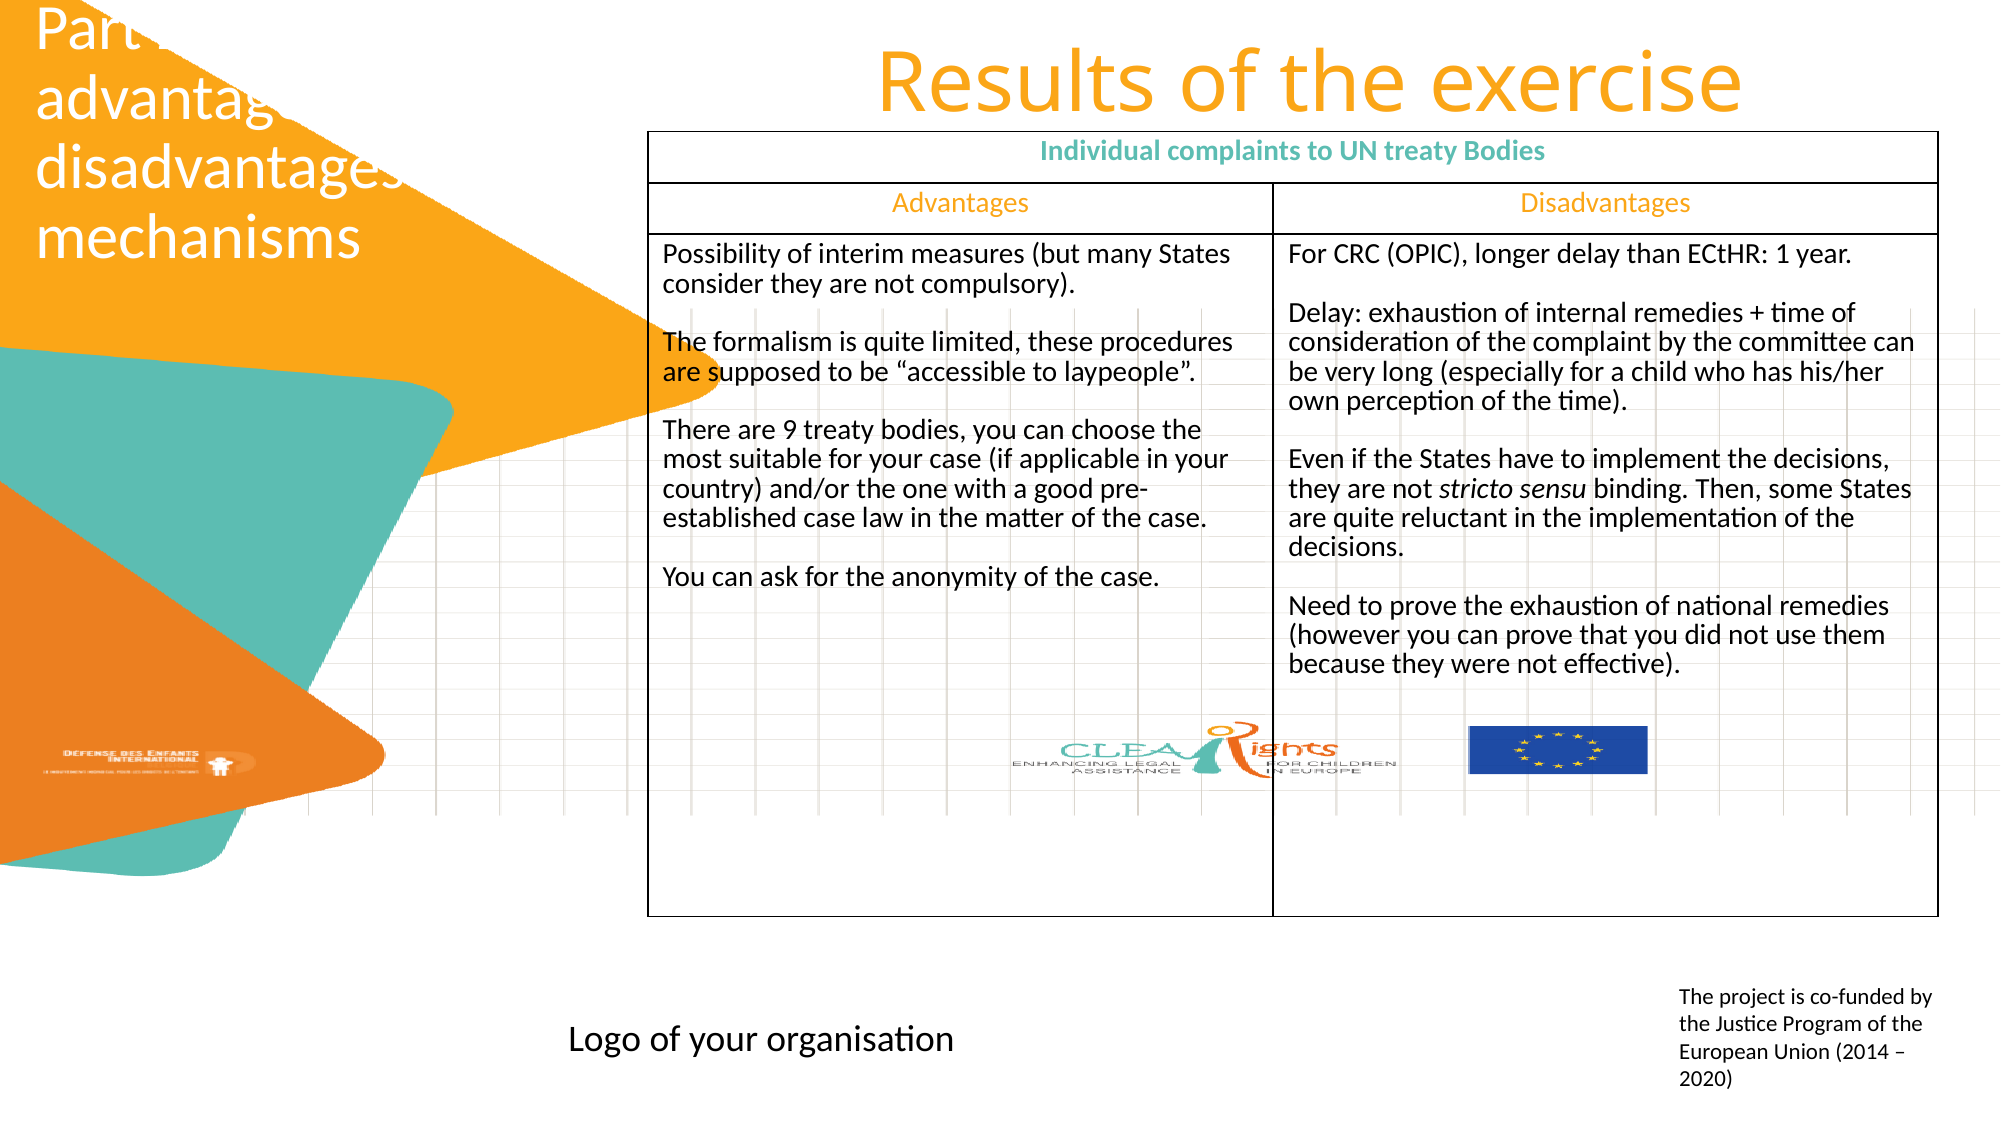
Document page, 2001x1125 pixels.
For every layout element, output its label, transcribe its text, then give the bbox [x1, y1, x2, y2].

table_cell Advantages [649, 184, 1272, 233]
table_header Individual complaints to UN treaty Bodies [649, 132, 1937, 182]
subtitle Part 2: Analysing advantages and disadvantages of these mechanisms [20, 0, 682, 172]
text_box Results of the exercise [682, 0, 1939, 131]
text_box Logo of your organisation [553, 1006, 976, 1067]
text_box The project is co-funded by the Justice Program of the European Union (2014 – 2020) [1664, 974, 1973, 1099]
picture [0, 0, 2001, 1125]
table_cell For CRC (OPIC), longer delay than ECtHR: 1 year. Delay: exhaustion of internal remedies + time of consideration of the complaint by the committee can be very long (especially for a child who has his/her own perception of the time). Even if the States have to implement the decisions, they are not stricto sensu binding. Then, some States are quite reluctant in the implementation of the decisions. Need to prove the exhaustion of national remedies (however you can prove that you did not use them because they were not effective). [1274, 235, 1937, 916]
table_cell Disadvantages [1274, 184, 1937, 233]
table_cell Possibility of interim measures (but many States consider they are not compulsory). The formalism is quite limited, these procedures are supposed to be “accessible to laypeople”. There are 9 treaty bodies, you can choose the most suitable for your case (if applicable in your country) and/or the one with a good pre-established case law in the matter of the case. You can ask for the anonymity of the case. [649, 235, 1272, 916]
